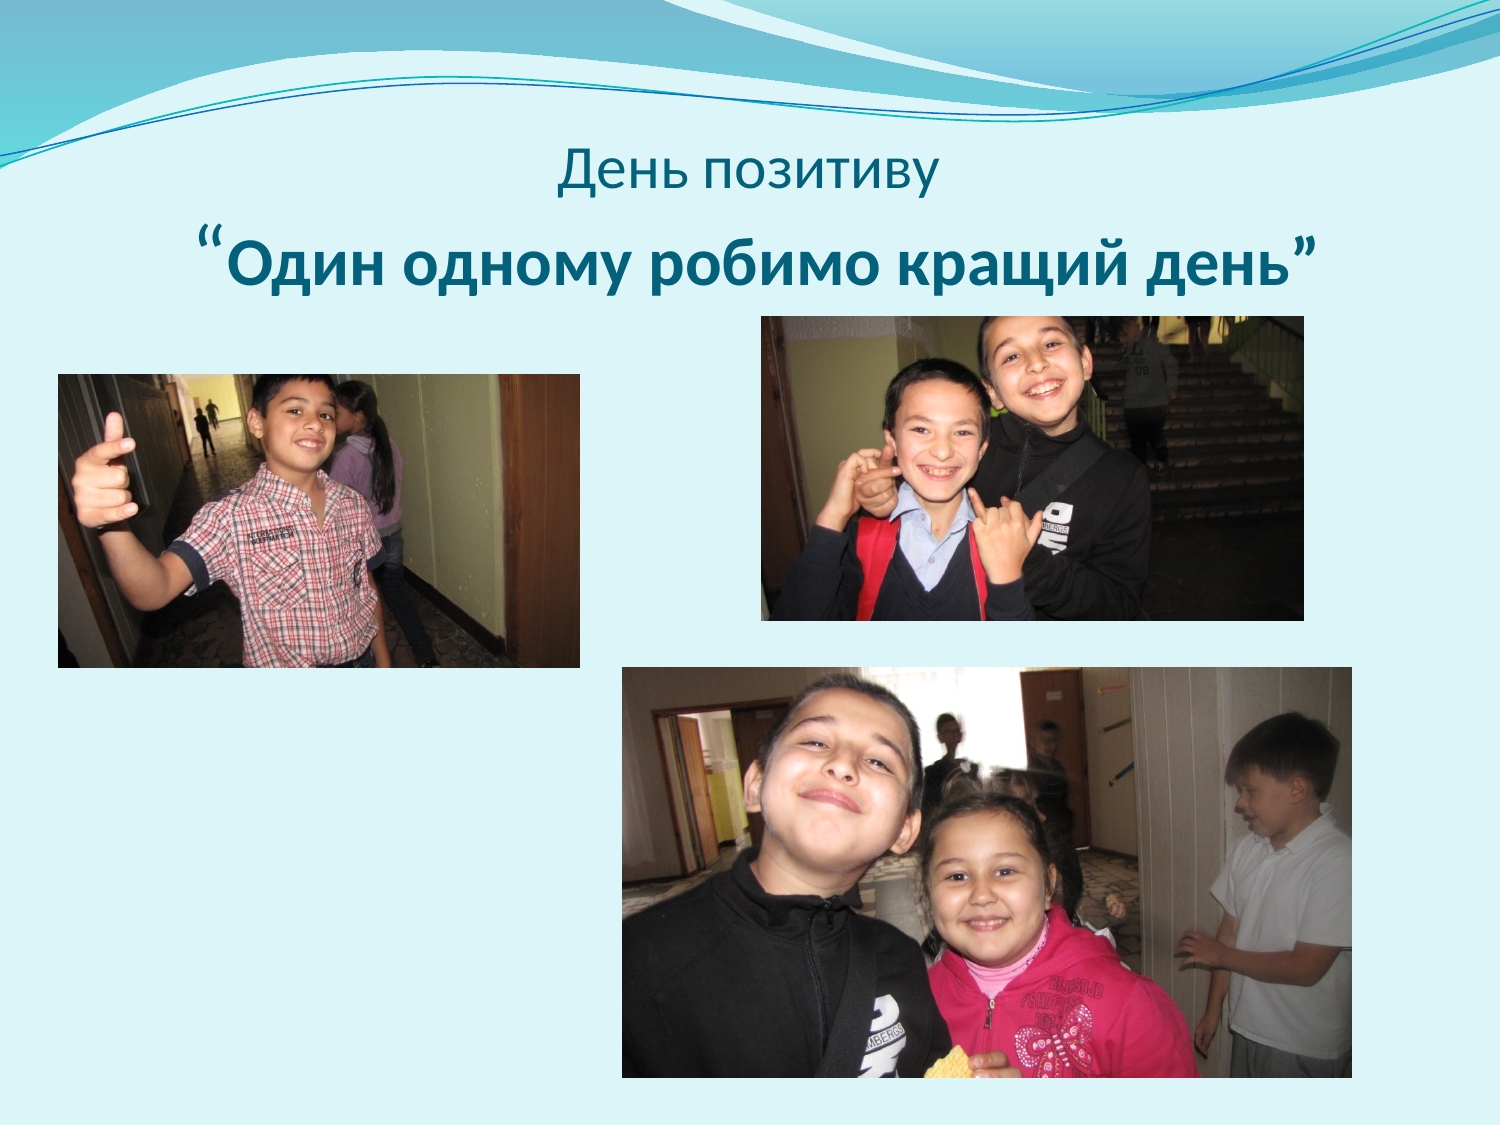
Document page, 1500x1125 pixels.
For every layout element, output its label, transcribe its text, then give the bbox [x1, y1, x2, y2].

picture [761, 316, 1304, 622]
picture [622, 667, 1352, 1079]
title День позитиву “Один одному робимо кращий день” [75, 115, 1438, 303]
picture [58, 374, 580, 669]
